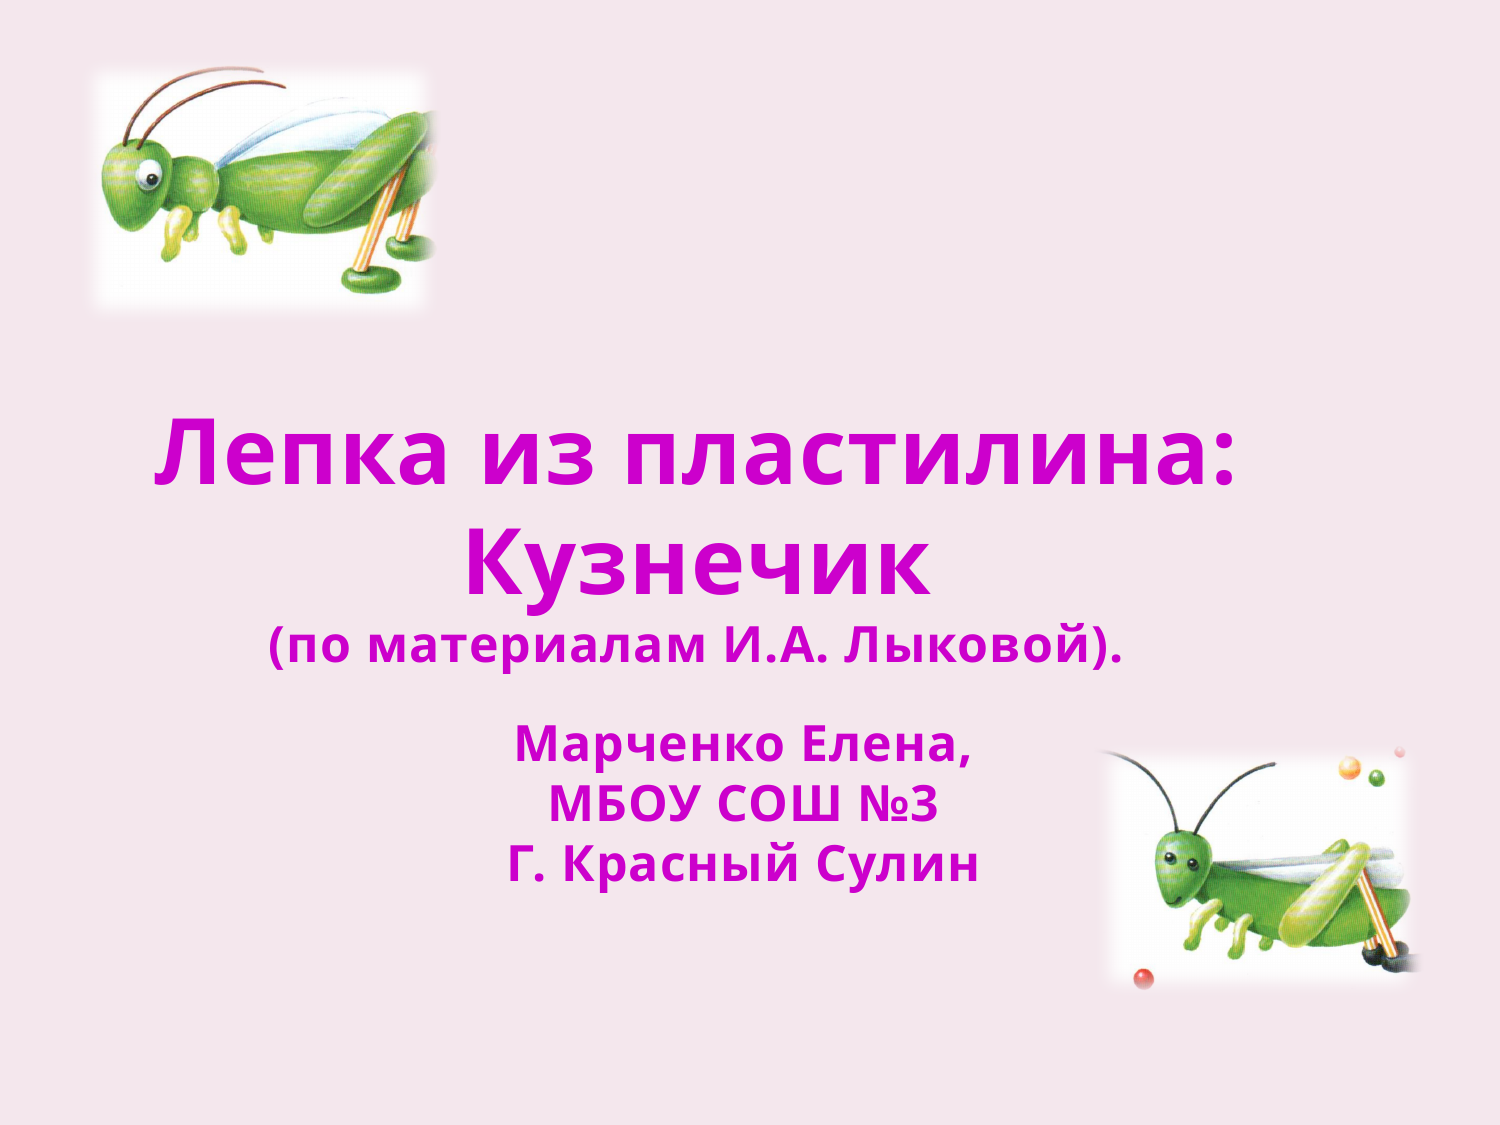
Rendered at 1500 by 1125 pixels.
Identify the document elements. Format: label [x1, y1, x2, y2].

text_box [76, 54, 1424, 1000]
